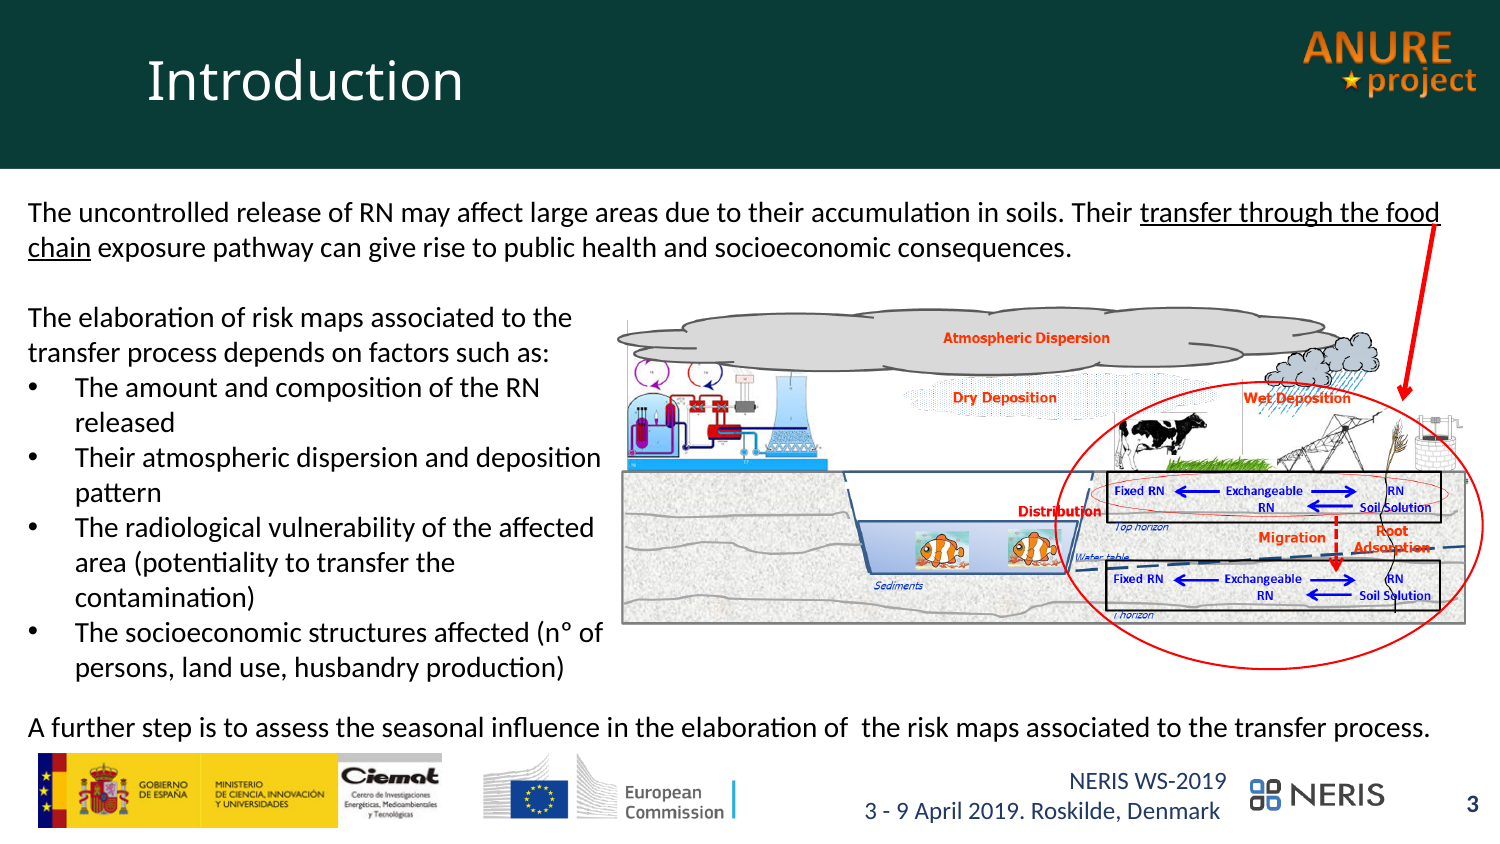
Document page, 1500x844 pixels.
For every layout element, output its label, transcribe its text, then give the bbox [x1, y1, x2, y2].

text_box A further step is to assess the seasonal influence in the elaboration of the risk maps associated to the transfer process. [13, 700, 1483, 751]
title Introduction [18, 12, 1206, 155]
picture [462, 751, 756, 828]
picture [38, 753, 442, 828]
picture [1238, 761, 1394, 828]
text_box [1402, 223, 1435, 402]
slide_number 3 [1405, 779, 1490, 825]
text_box The uncontrolled release of RN may affect large areas due to their accumulation in soils. Their transfer through the food chain exposure pathway can give rise to public health and socioeconomic consequences. [13, 185, 1483, 271]
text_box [616, 306, 1483, 670]
text_box The elaboration of risk maps associated to the transfer process depends on factors such as: The amount and composition of the RN released Their atmospheric dispersion and deposition pattern The radiological vulnerability of the affected area (potentiality to transfer the contamination) The socioeconomic structures affected (nº of persons, land use, husbandry production) [13, 291, 619, 691]
picture [1271, 0, 1500, 124]
footer NERIS WS-2019 3 - 9 April 2019. Roskilde, Denmark [831, 761, 1238, 828]
